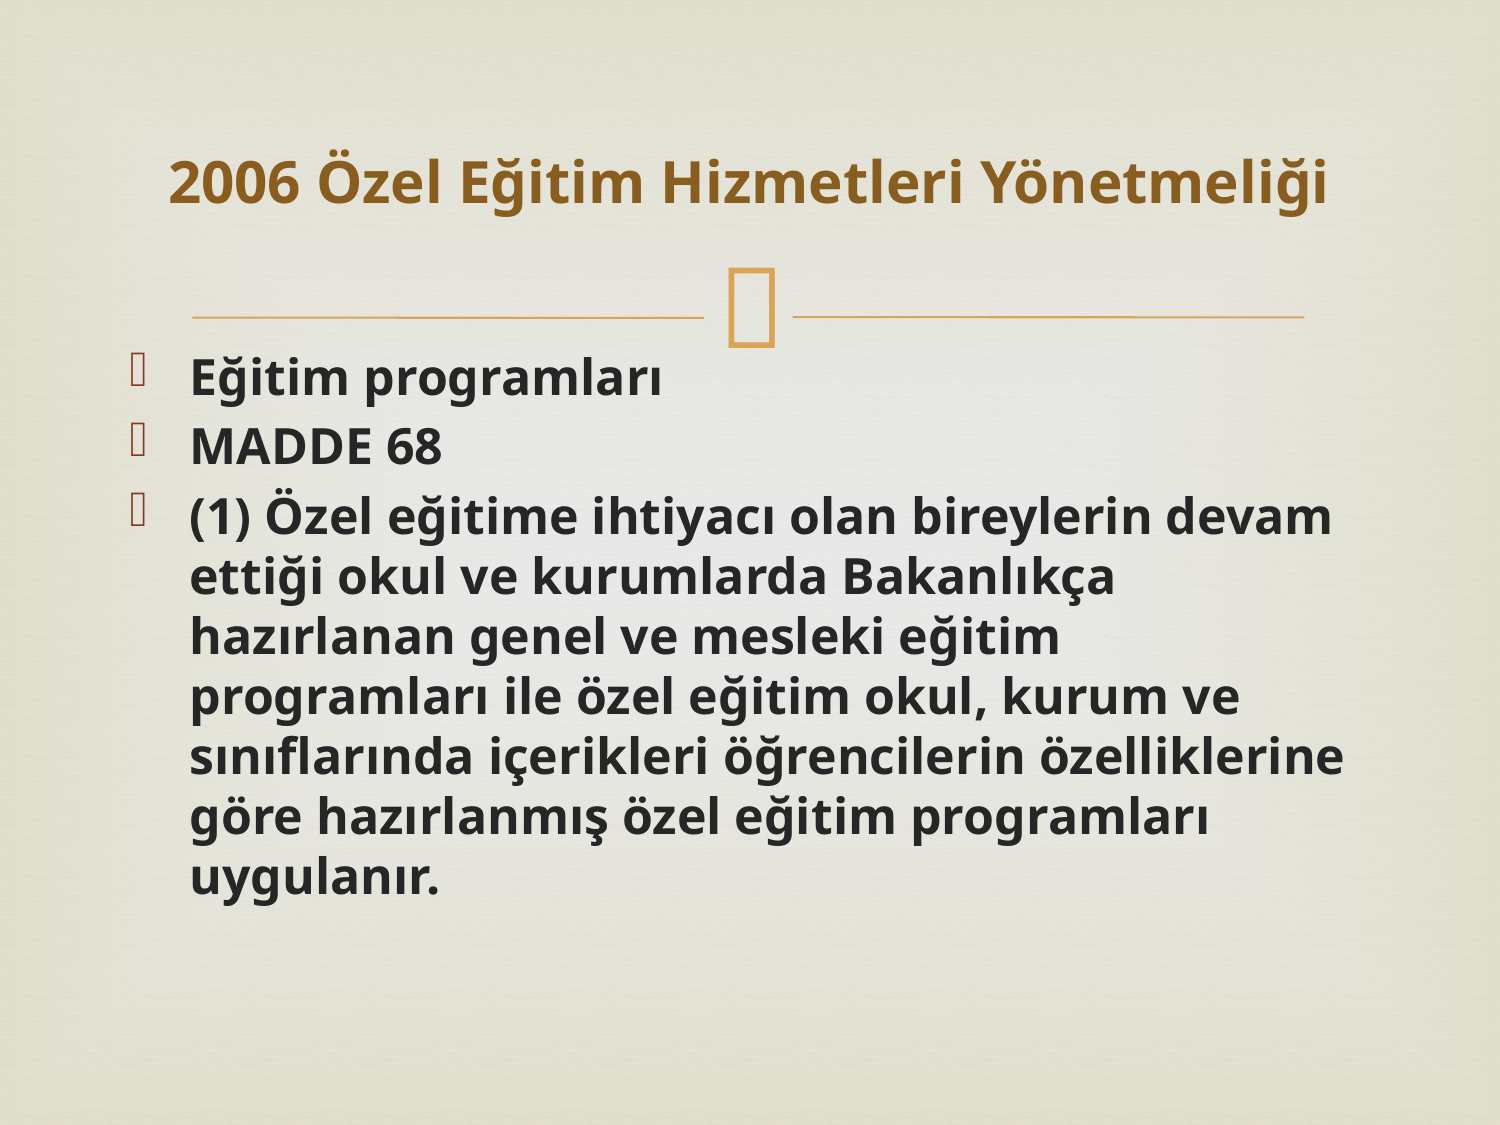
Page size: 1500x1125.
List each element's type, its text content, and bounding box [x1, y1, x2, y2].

list Eğitim programları MADDE 68 (1) Özel eğitime ihtiyacı olan bireylerin devam ettiği okul ve kurumlarda Bakanlıkça hazırlanan genel ve mesleki eğitim programları ile özel eğitim okul, kurum ve sınıflarında içerikleri öğrencilerin özelliklerine göre hazırlanmış özel eğitim programları uygulanır. [114, 337, 1386, 1005]
title 2006 Özel Eğitim Hizmetleri Yönetmeliği [112, 93, 1386, 267]
